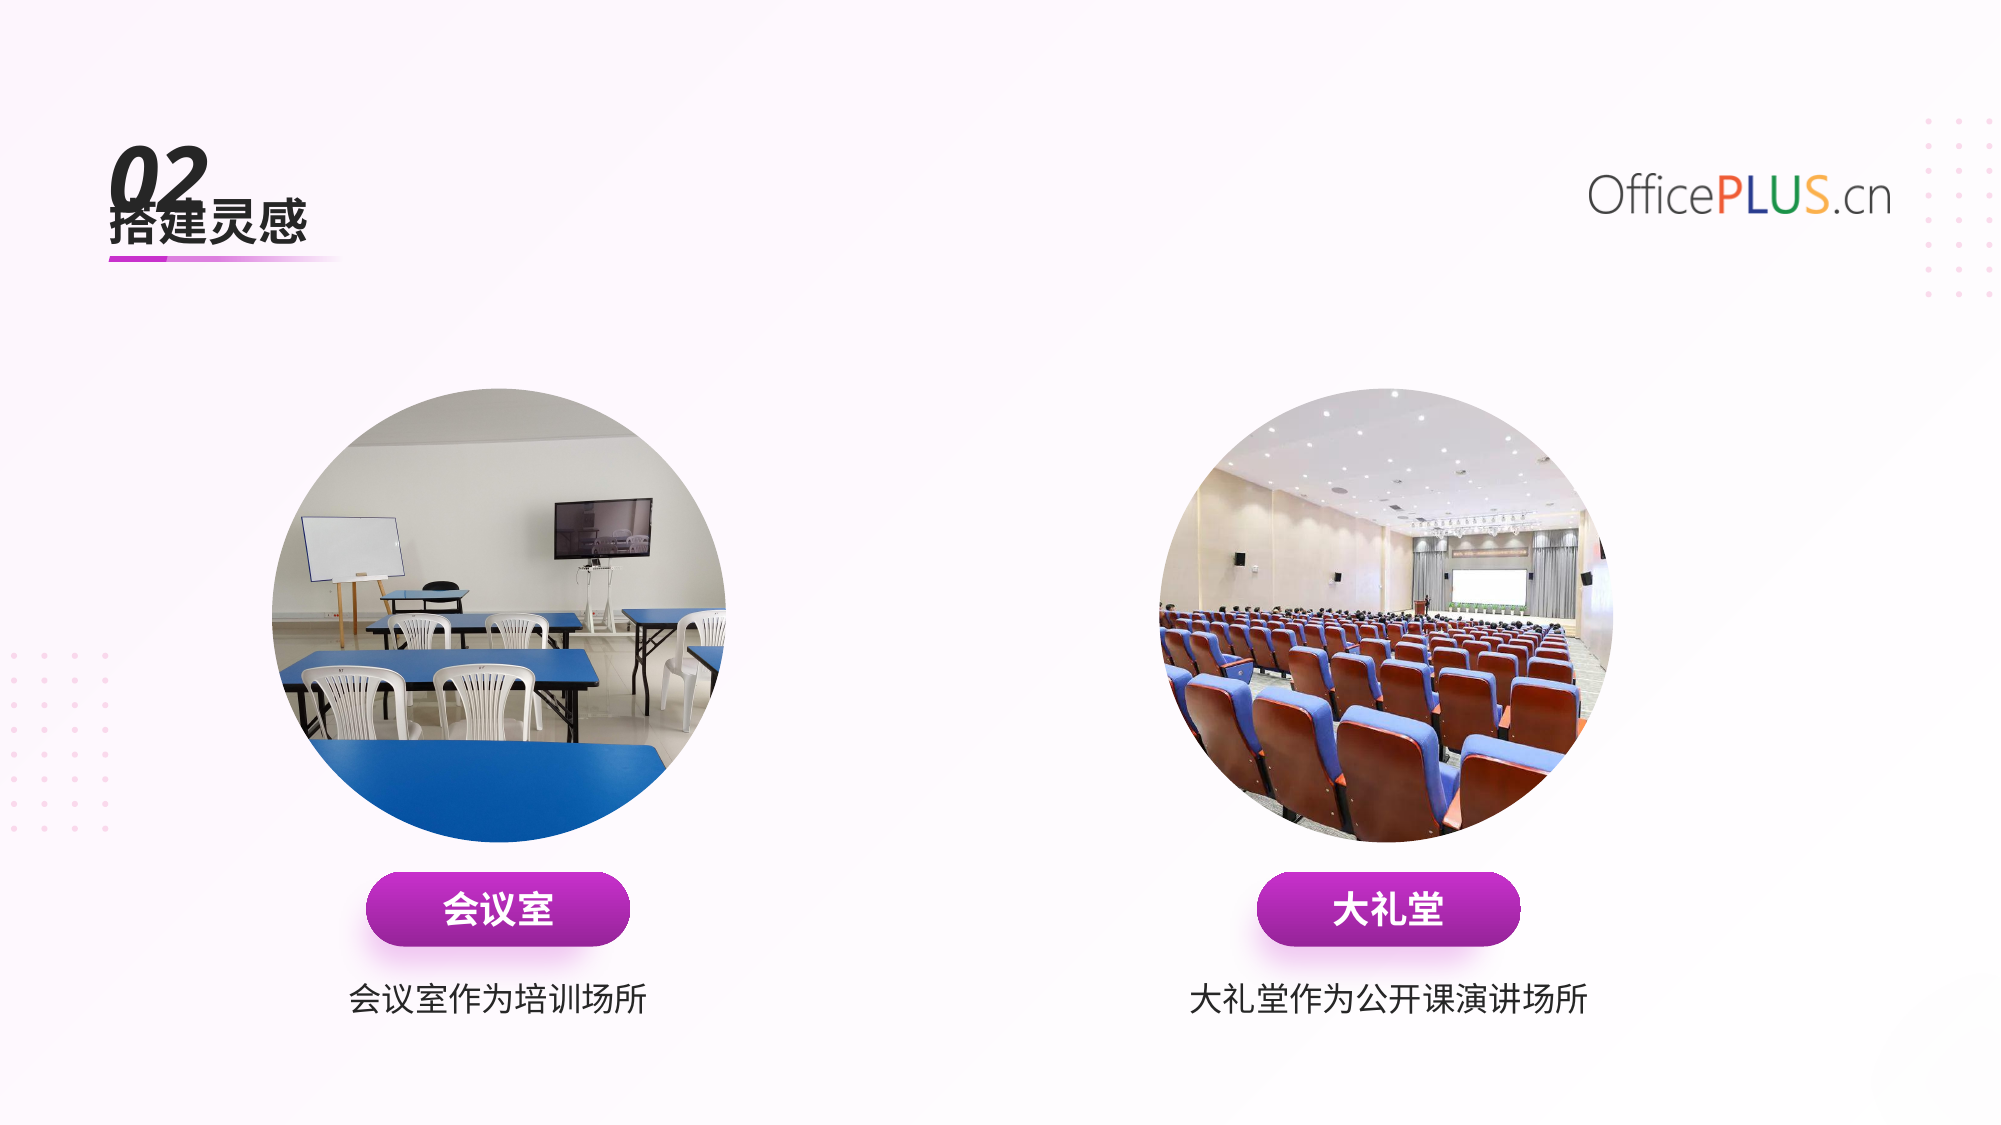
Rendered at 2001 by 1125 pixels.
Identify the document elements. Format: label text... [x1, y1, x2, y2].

text_box [1256, 870, 1522, 948]
text_box 会议室 [441, 886, 555, 932]
picture [1159, 388, 1614, 843]
list 02 [108, 133, 223, 197]
list 搭建灵感 [108, 197, 311, 252]
text_box 大礼堂 [1332, 886, 1446, 932]
picture [271, 388, 726, 843]
text_box 大礼堂作为公开课演讲场所 [1110, 966, 1668, 1019]
text_box [365, 870, 632, 948]
text_box 会议室作为培训场所 [219, 966, 777, 1019]
picture [1589, 173, 1890, 214]
